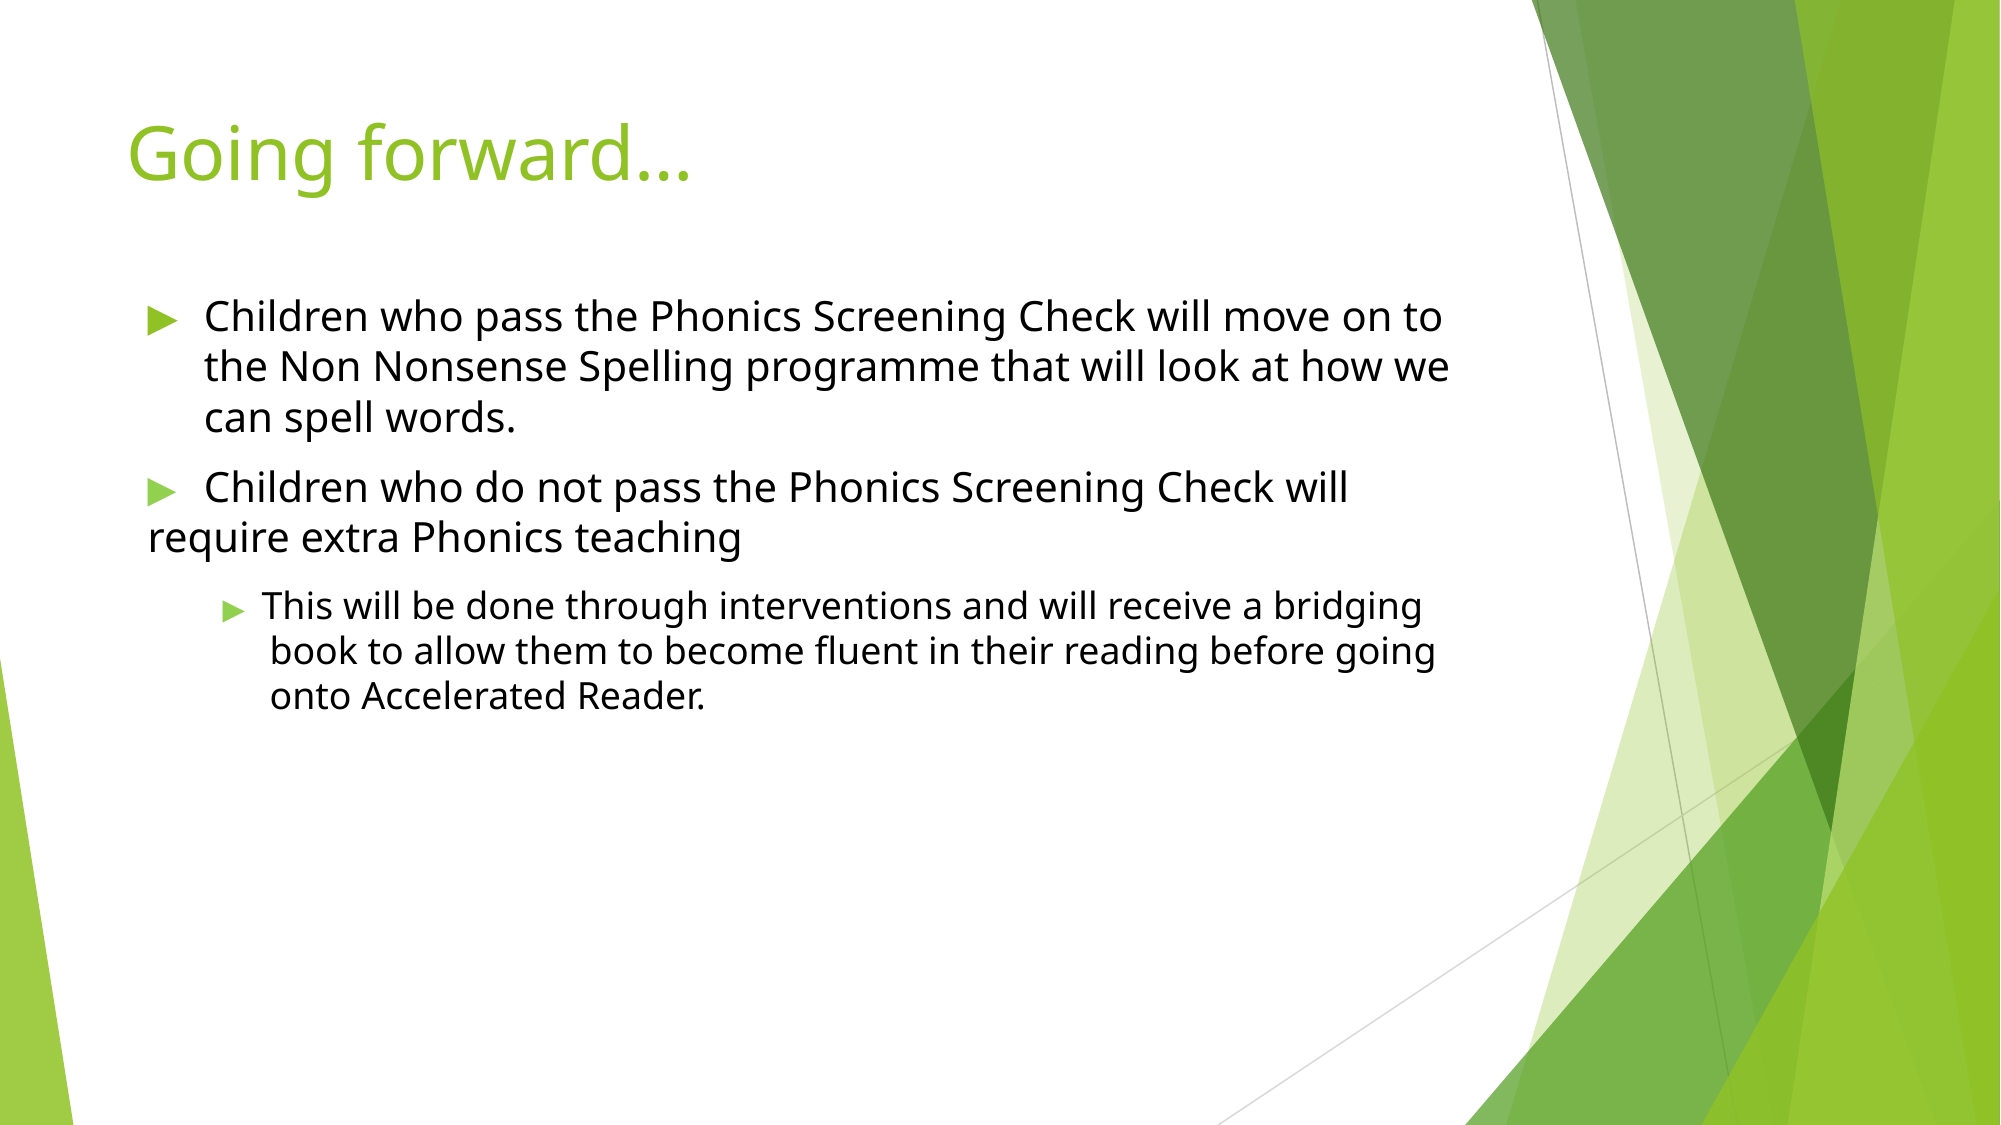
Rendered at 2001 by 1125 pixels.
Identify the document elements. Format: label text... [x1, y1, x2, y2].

title Going forward… [124, 103, 1227, 294]
text_box ▶ Children who pass the Phonics Screening Check will move on to the Non Nonsense Spelling programme that will look at how we can spell words. ▶ Children who do not pass the Phonics Screening Check will require extra Phonics teaching ▶ This will be done through interventions and will receive a bridging book to allow them to become fluent in their reading before going onto Accelerated Reader. [145, 263, 1519, 718]
